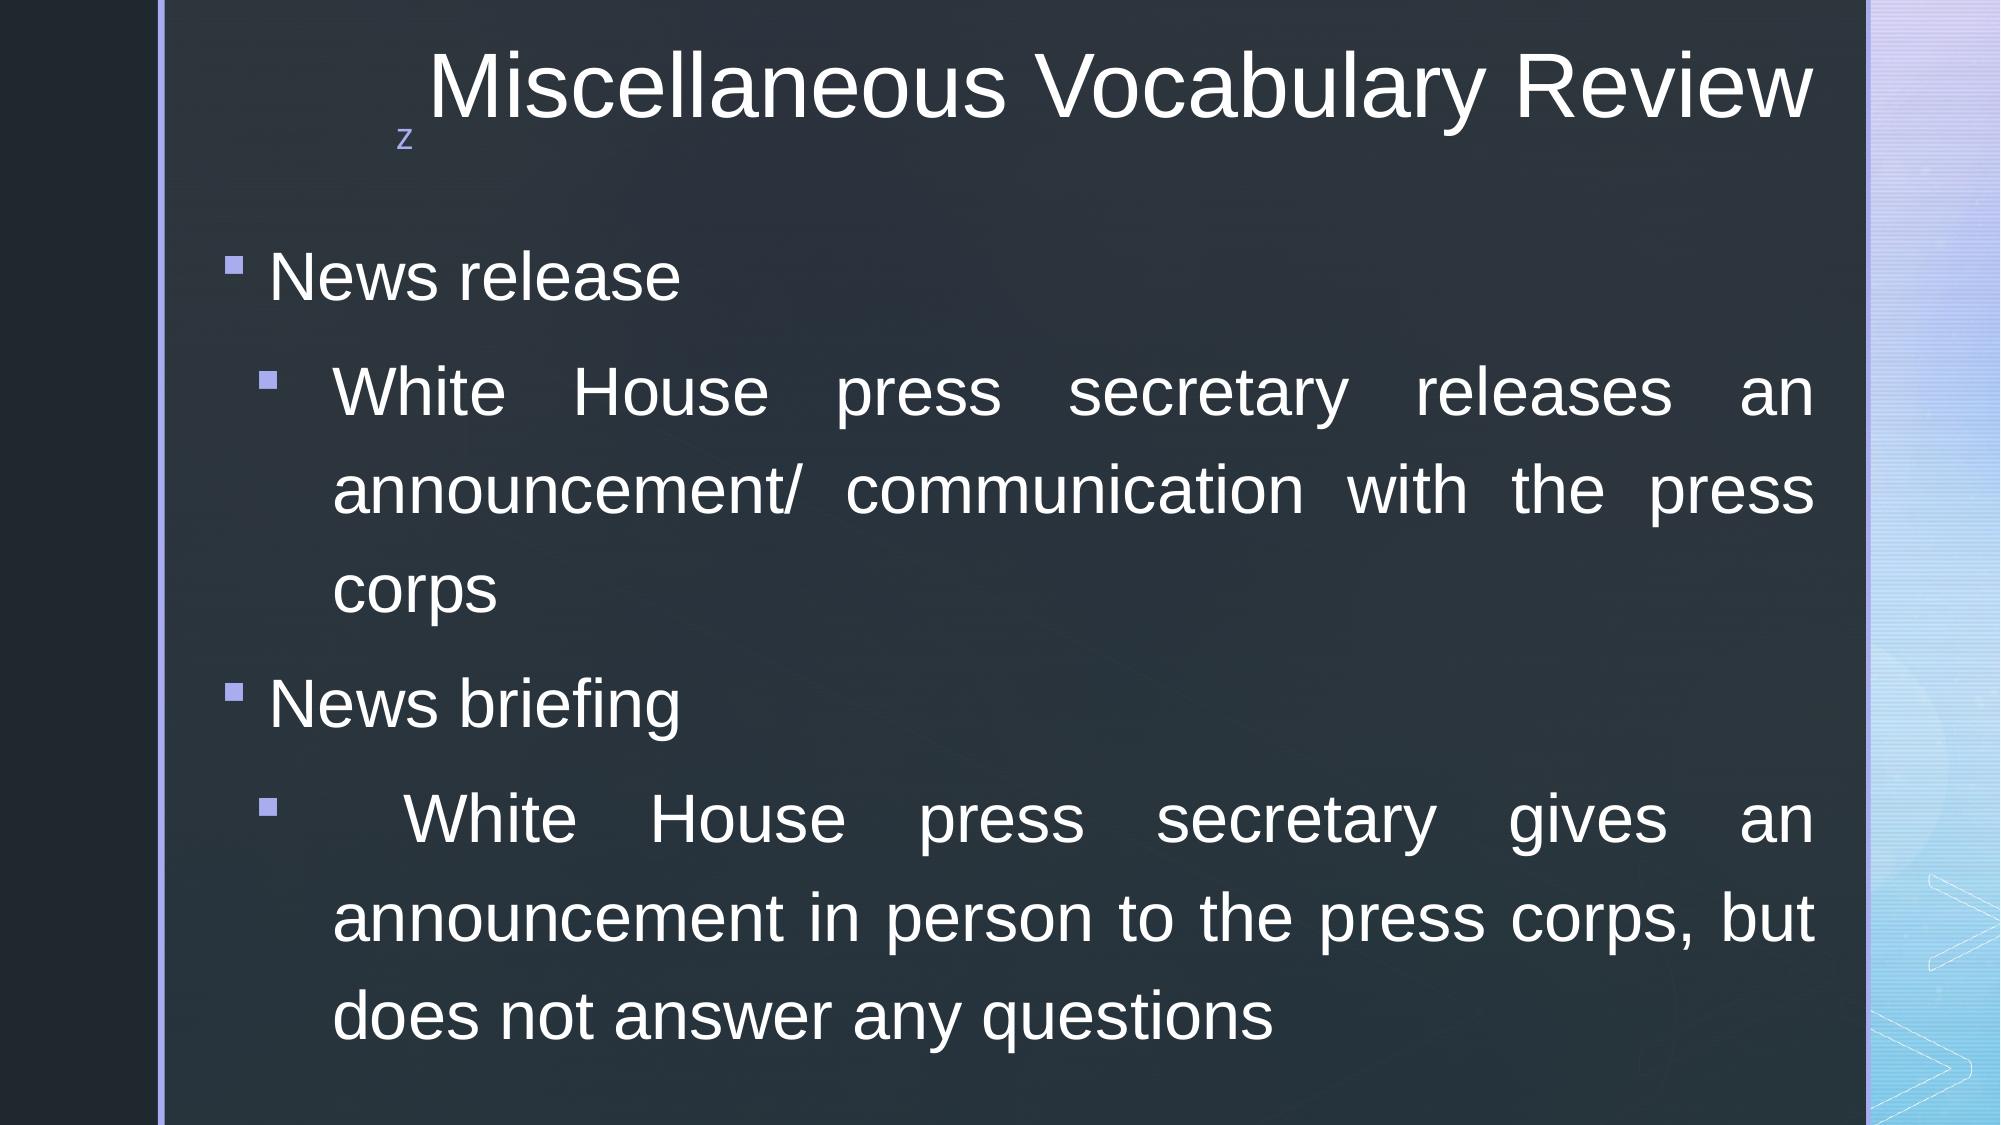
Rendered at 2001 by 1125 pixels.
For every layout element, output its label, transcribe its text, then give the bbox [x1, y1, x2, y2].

picture [1871, 0, 2001, 1125]
list News release White House press secretary releases an announcement/ communication with the press corps News briefing White House press secretary gives an announcement in person to the press corps, but does not answer any questions [205, 207, 1831, 1070]
title Miscellaneous Vocabulary Review [302, 31, 1831, 207]
